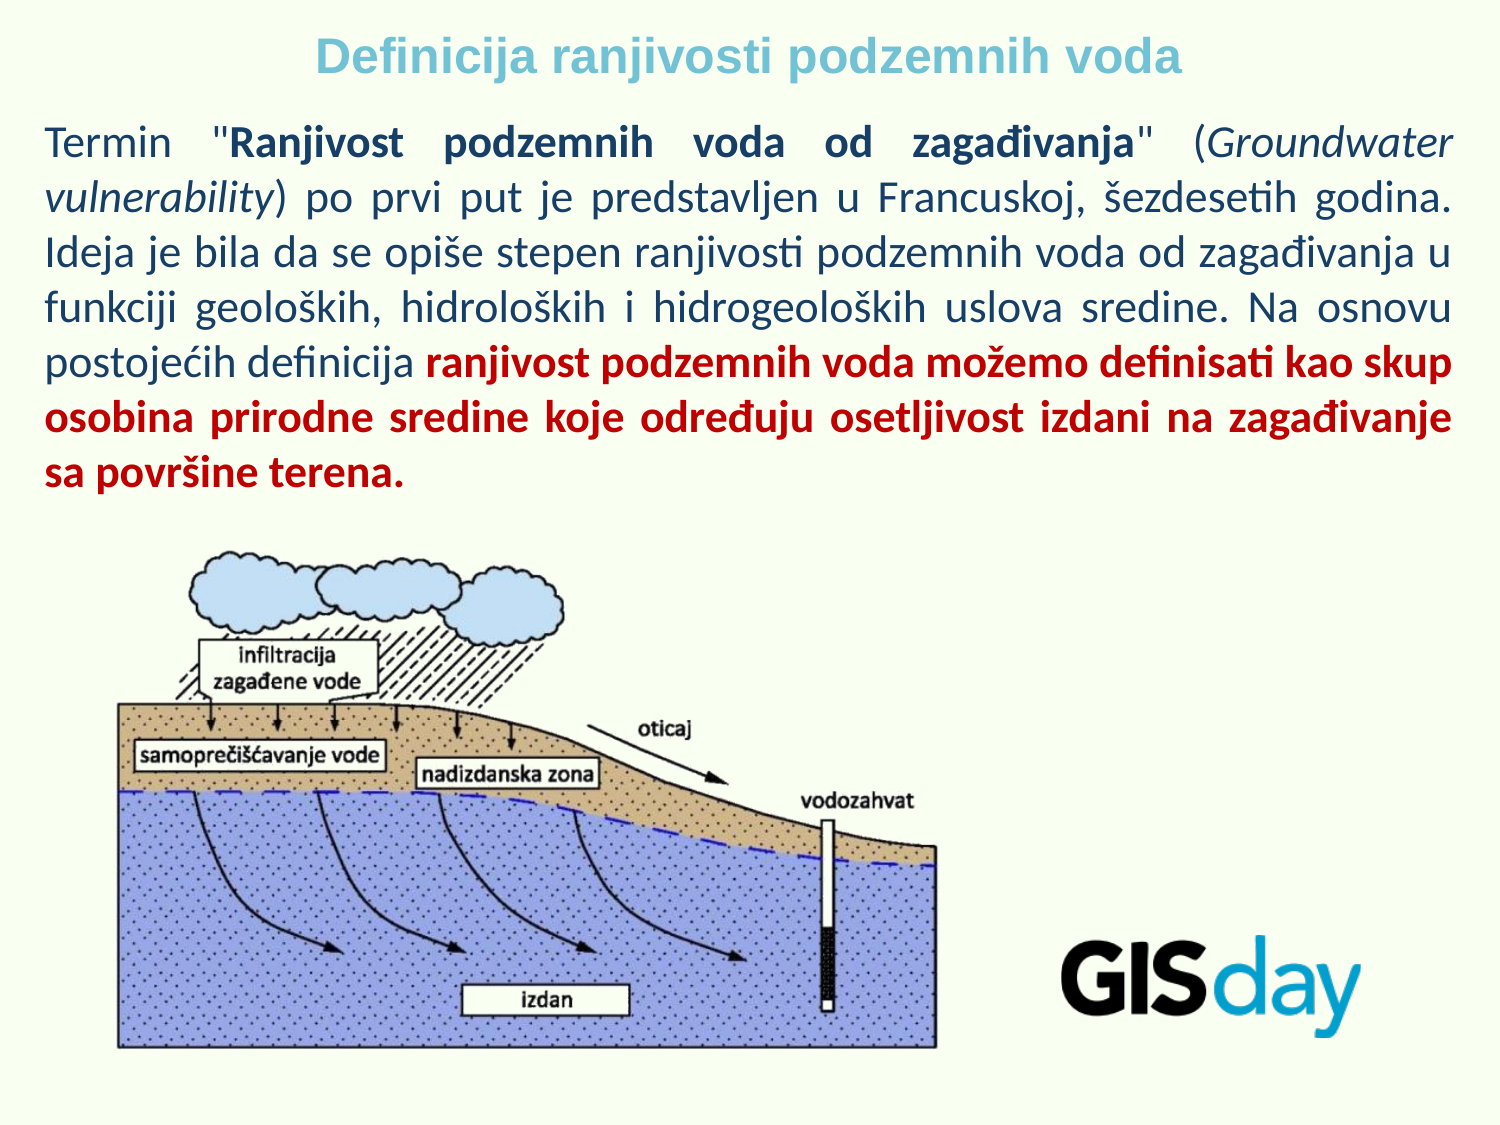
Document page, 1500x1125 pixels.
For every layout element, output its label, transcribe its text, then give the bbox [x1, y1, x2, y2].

text_box Definicija ranjivosti podzemnih voda [111, 30, 1387, 88]
text_box Termin "Ranjivost podzemnih voda od zagađivanja" (Groundwater vulnerability) po prvi put je predstavljen u Francuskoj, šezdesetih godina. Ideja je bila da se opiše stepen ranjivosti podzemnih voda od zagađivanja u funkciji geoloških, hidroloških i hidrogeoloških uslova sredine. Na osnovu postojećih definicija ranjivost podzemnih voda možemo definisati kao skup osobina prirodne sredine koje određuju osetljivost izdani na zagađivanje sa površine terena. [29, 104, 1469, 552]
picture [76, 524, 987, 1074]
